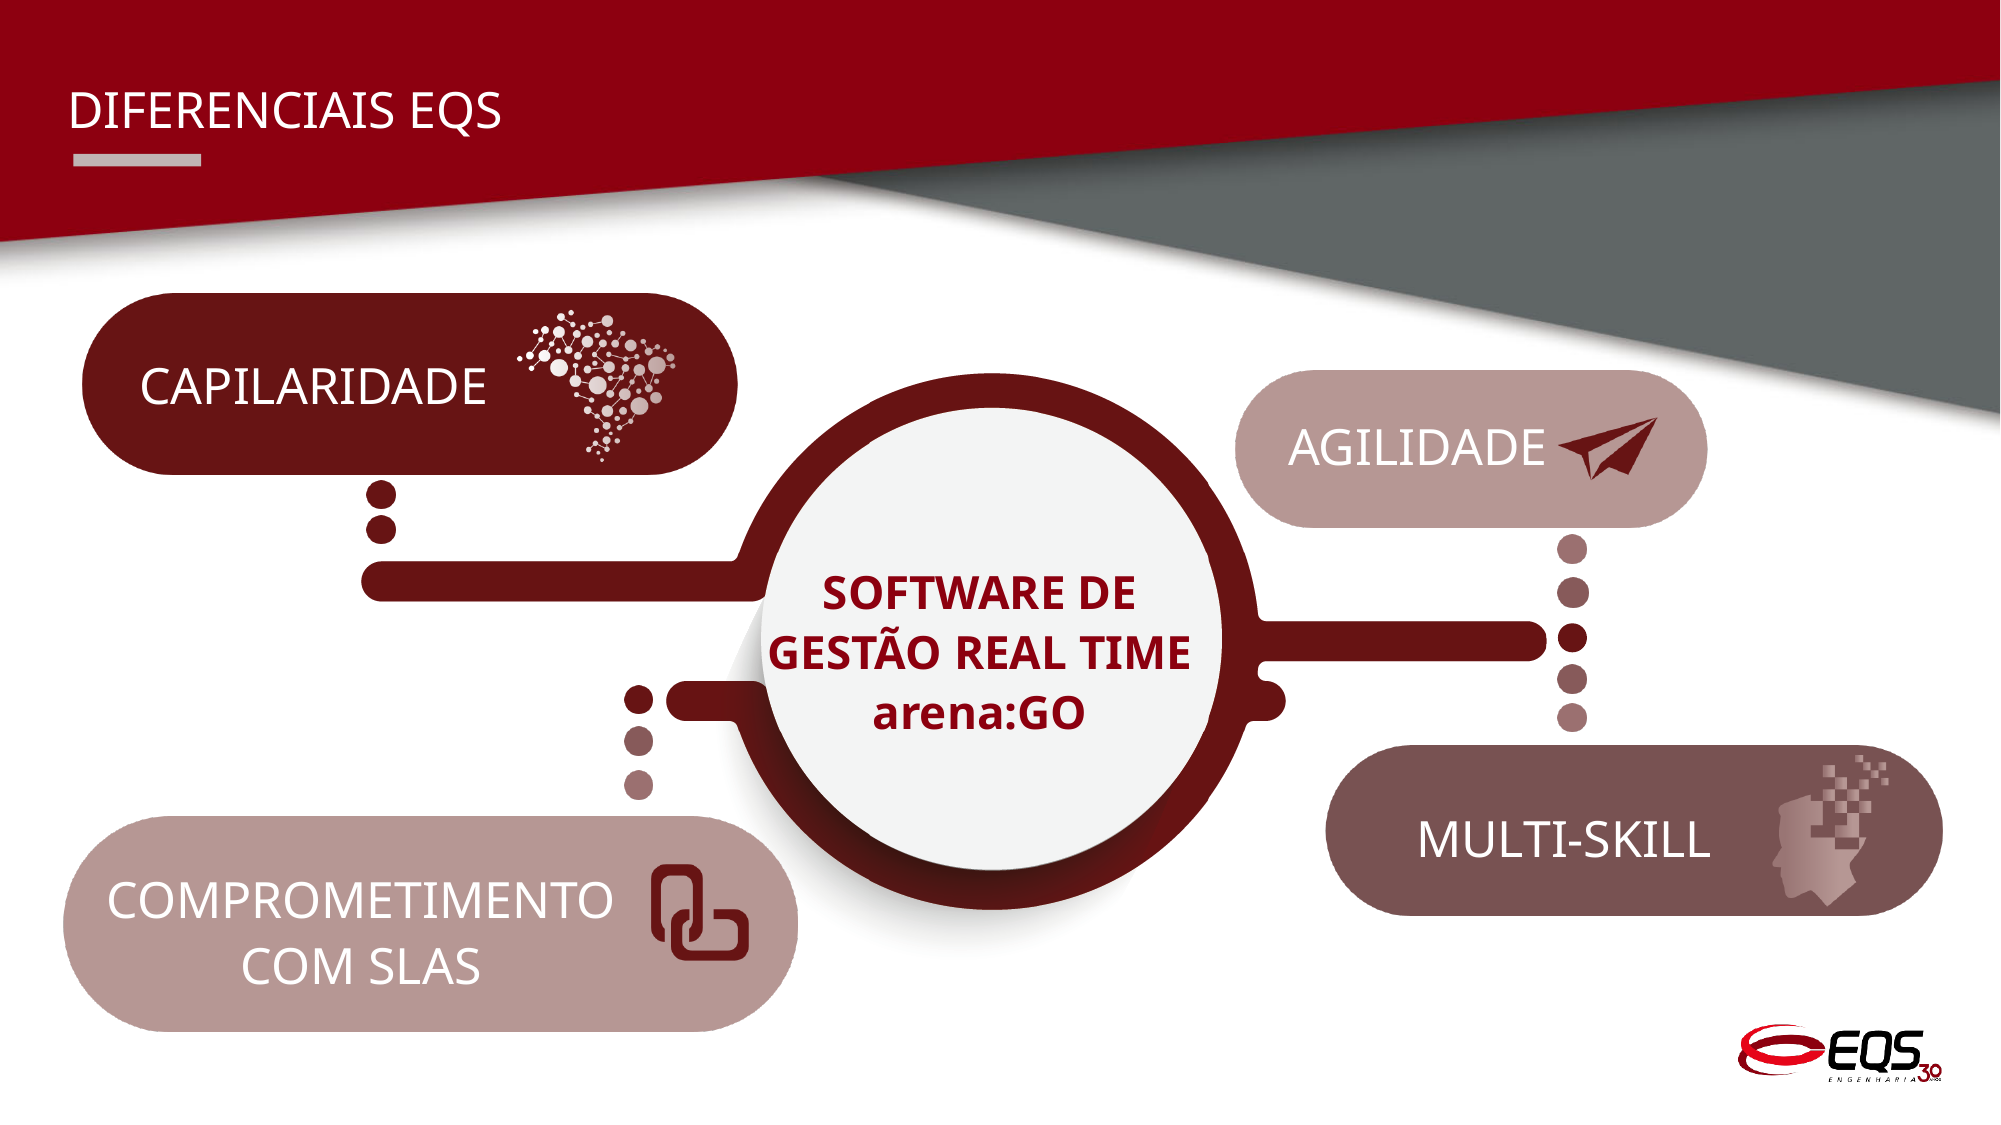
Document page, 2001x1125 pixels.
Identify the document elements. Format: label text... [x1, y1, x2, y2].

text_box [72, 153, 202, 167]
text_box [1557, 623, 1587, 653]
text_box AGILIDADE [1181, 364, 1654, 373]
text_box DIFERENCIAIS EQS [52, 28, 601, 184]
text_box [62, 685, 799, 1032]
picture [0, 0, 2001, 1125]
